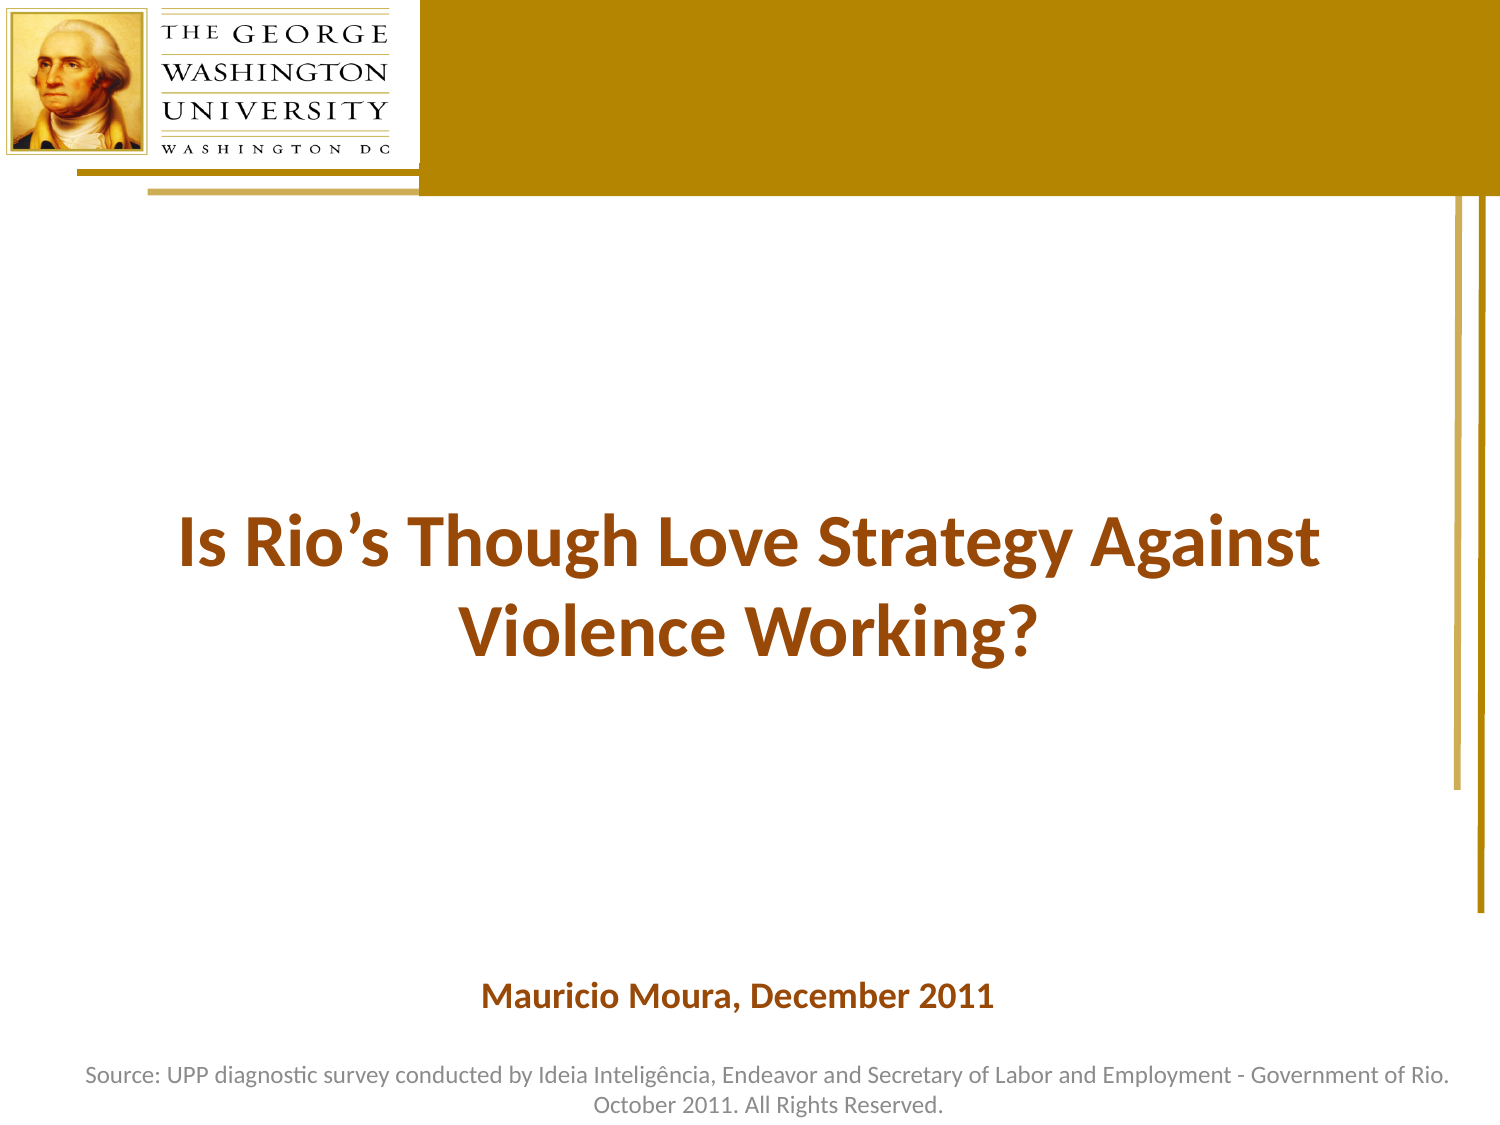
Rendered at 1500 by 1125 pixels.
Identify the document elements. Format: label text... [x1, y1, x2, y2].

text_box Mauricio Moura, December 2011 [206, 964, 1270, 1024]
picture [0, 0, 420, 163]
text_box Is Rio’s Though Love Strategy Against Violence Working? [88, 483, 1412, 679]
text_box [417, 0, 1500, 198]
